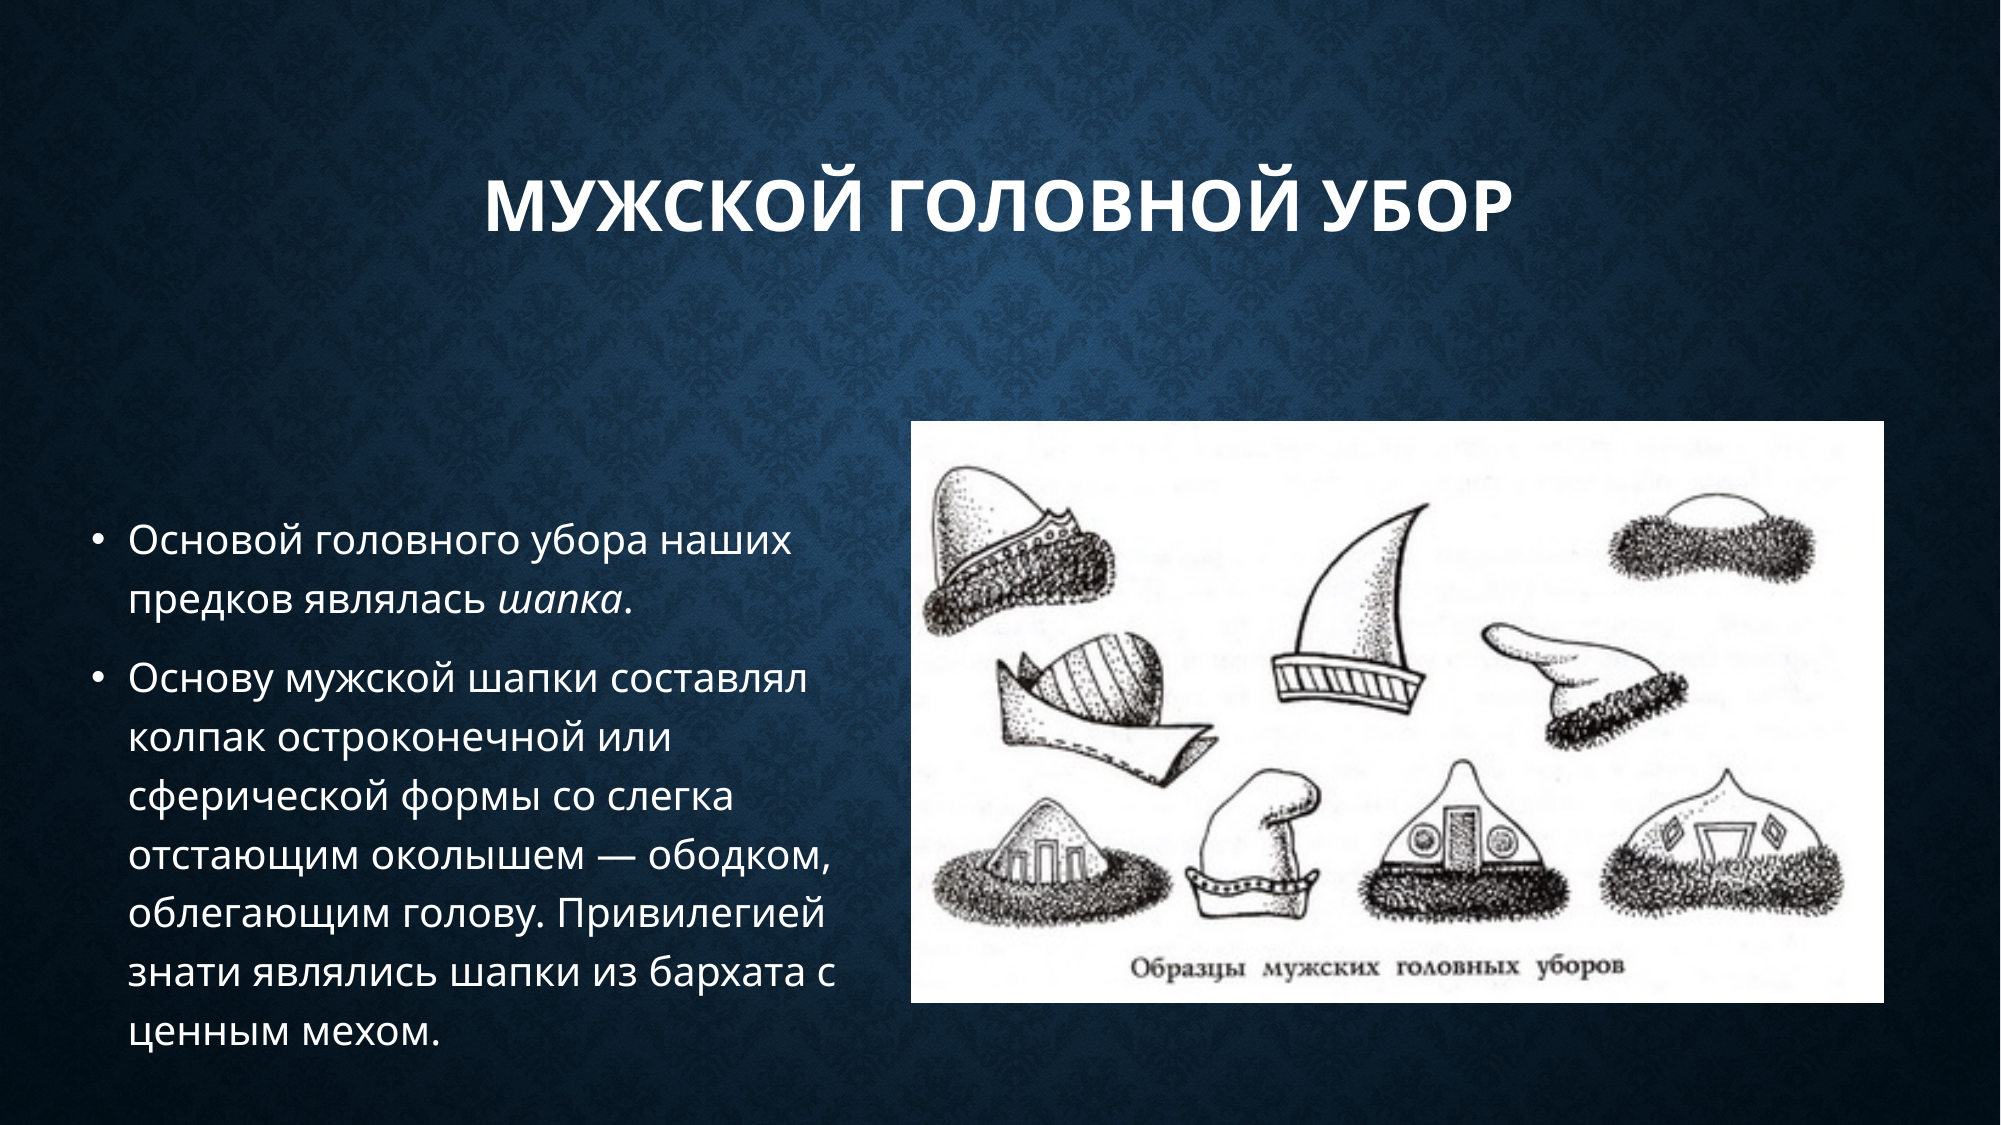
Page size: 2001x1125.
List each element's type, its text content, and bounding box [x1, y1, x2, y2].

list Основой головного убора наших предков являлась шапка. Основу мужской шапки составлял колпак остроконечной или сферической формы со слегка отстающим околышем — ободком, облегающим голову. Привилегией знати являлись шапки из бархата с ценным мехом. [75, 496, 894, 1067]
title Мужской головной убор [149, 99, 1849, 318]
picture [911, 421, 1885, 1003]
